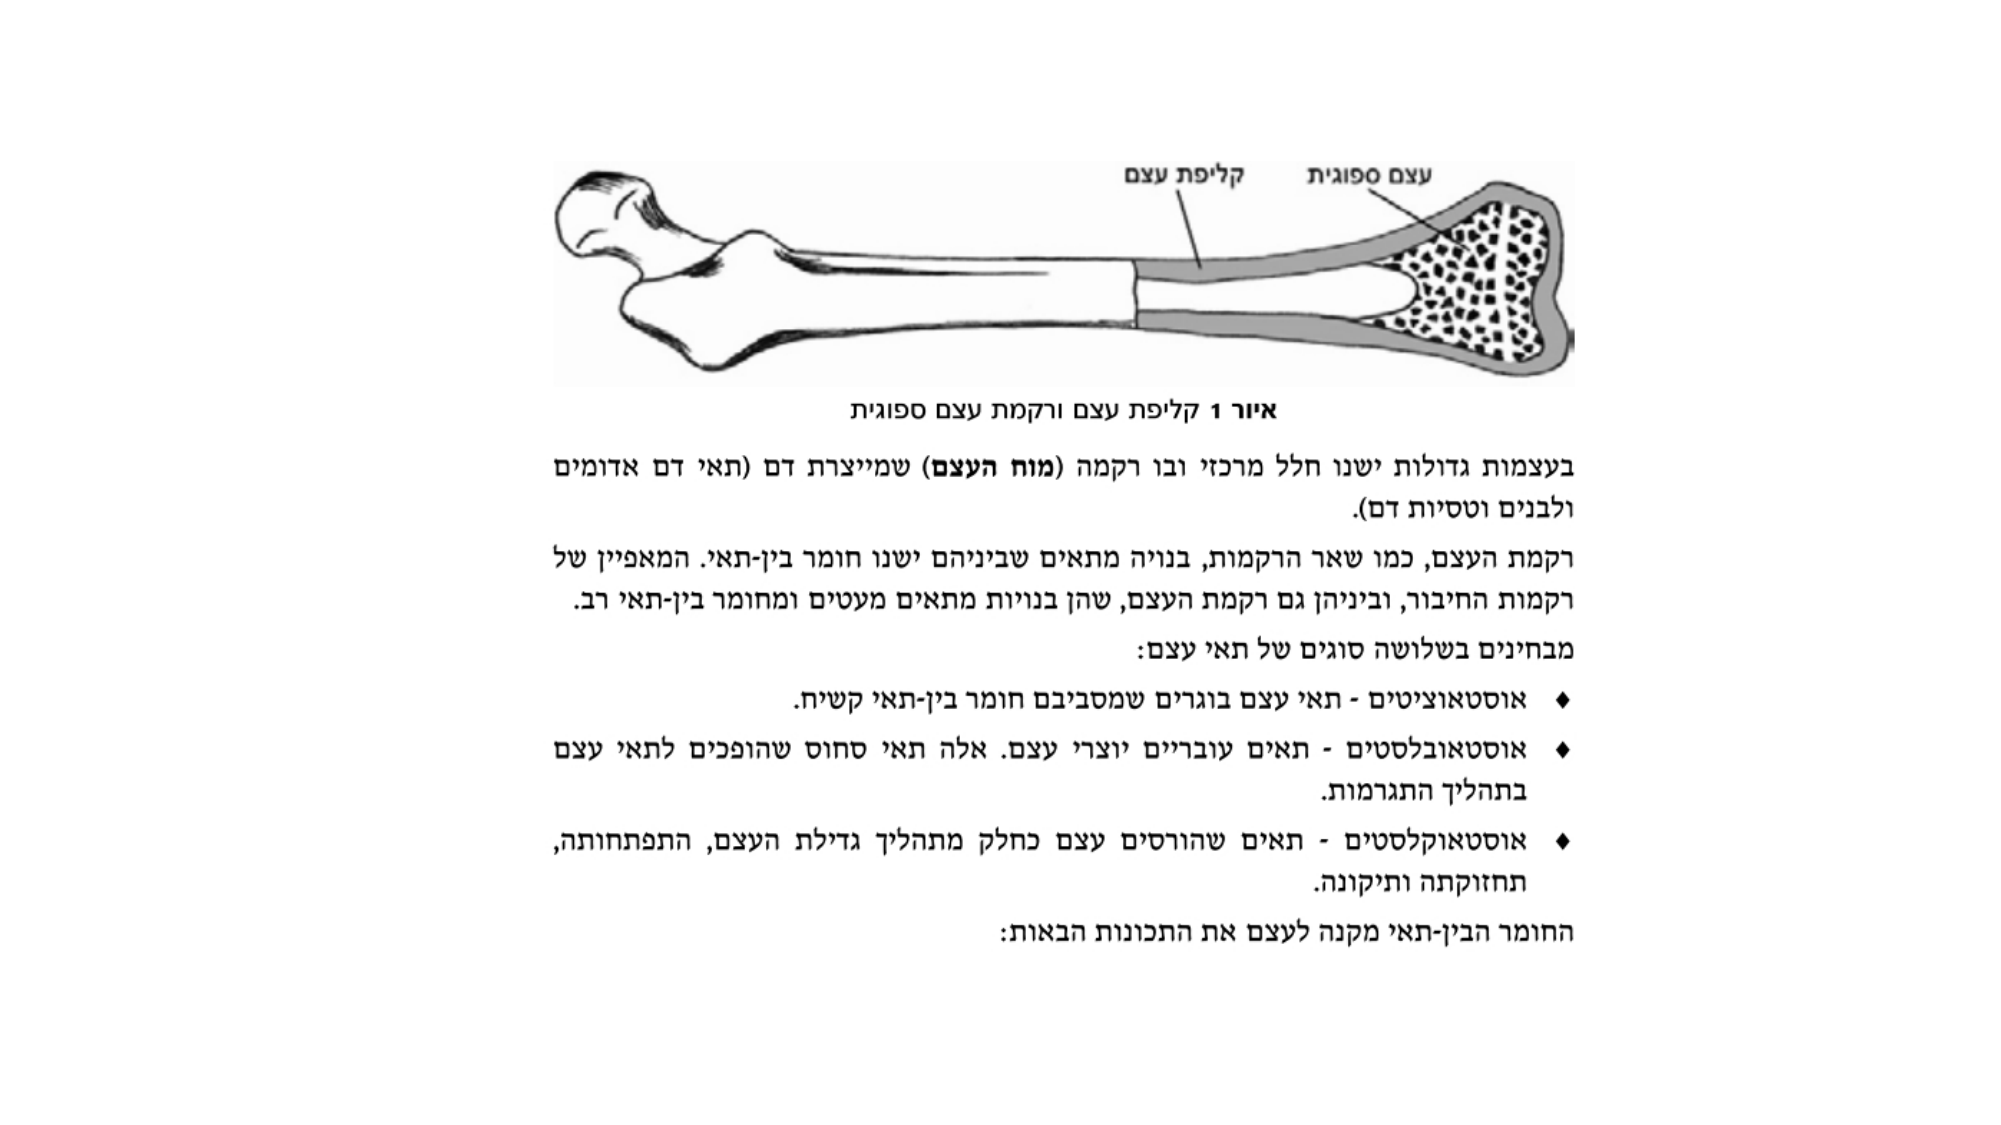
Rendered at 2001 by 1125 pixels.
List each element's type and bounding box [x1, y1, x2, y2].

picture [315, 161, 1863, 962]
